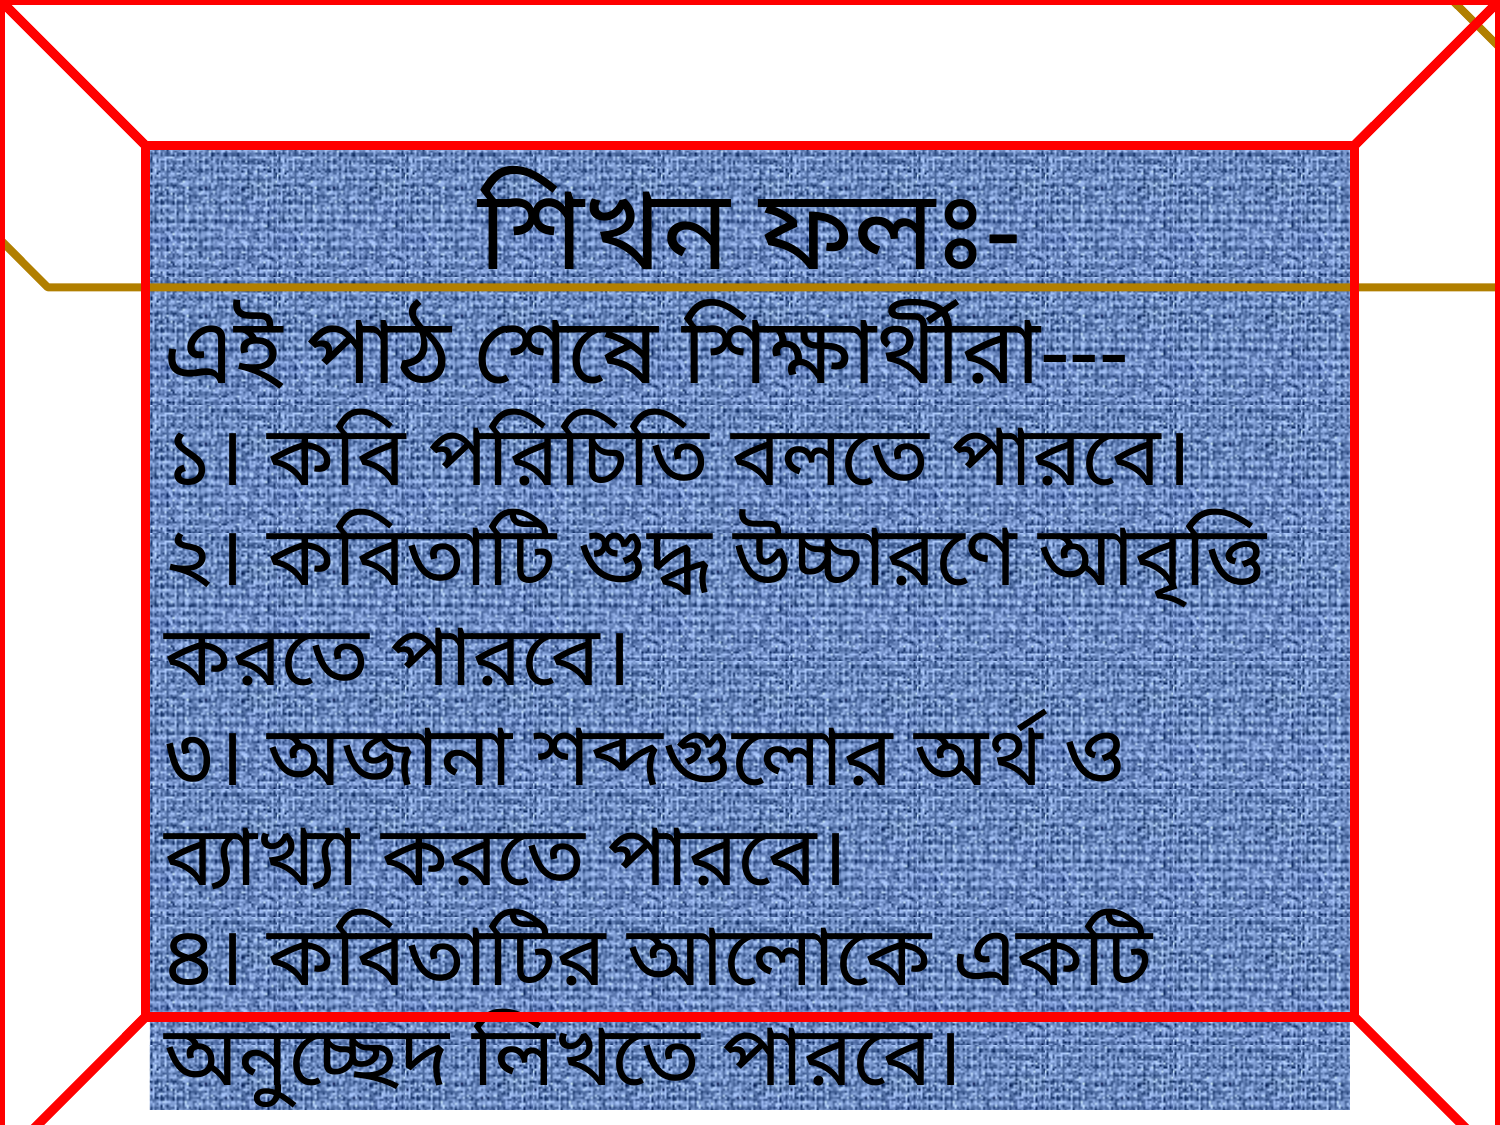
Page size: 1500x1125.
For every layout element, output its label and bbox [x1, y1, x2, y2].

text_box [0, 0, 1500, 1125]
